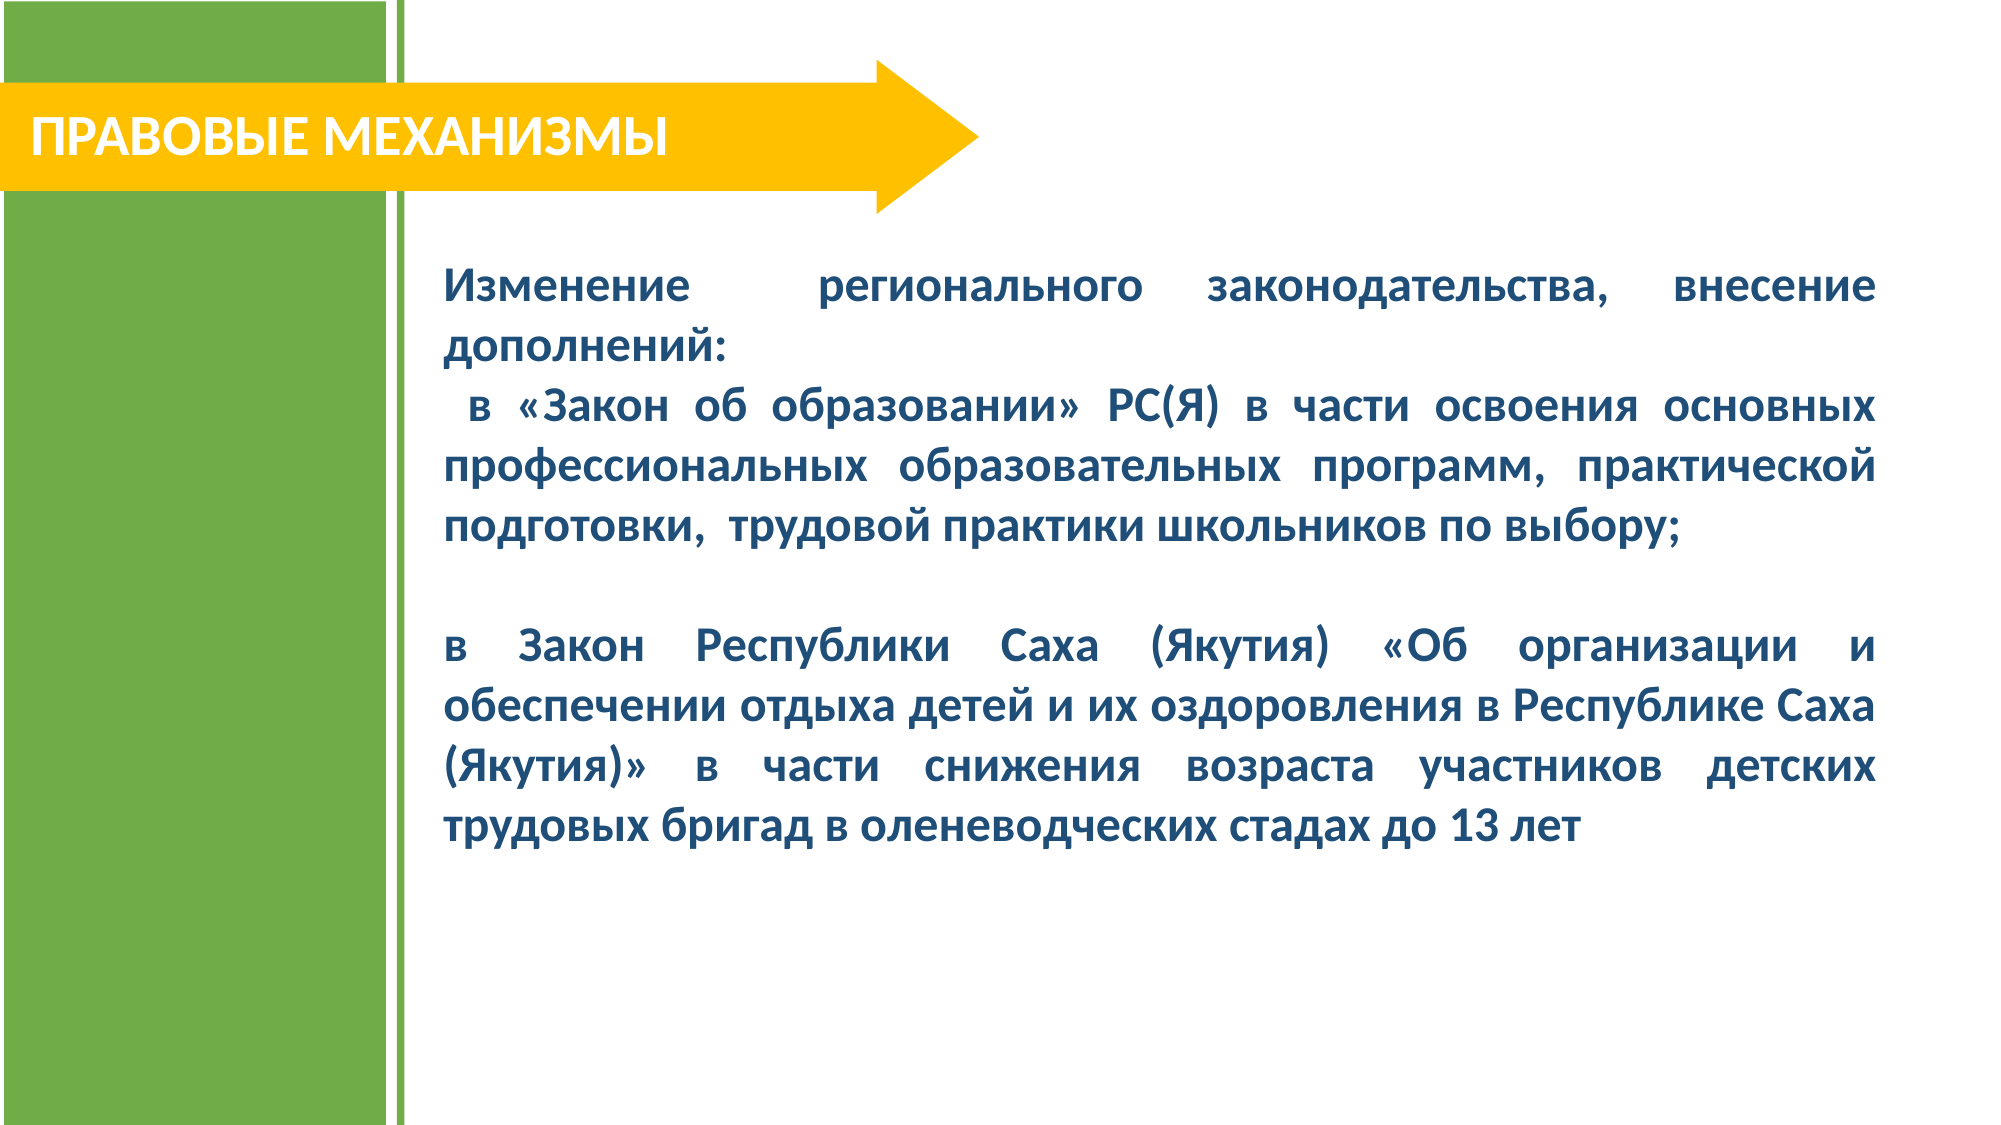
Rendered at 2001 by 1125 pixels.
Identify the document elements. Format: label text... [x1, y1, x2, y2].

text_box [3, 192, 387, 1125]
text_box [396, 192, 405, 1125]
text_box [3, 0, 387, 81]
text_box [396, 0, 405, 81]
text_box [0, 57, 981, 217]
text_box Изменение регионального законодательства, внесение дополнений: в «Закон об образовании» РС(Я) в части освоения основных профессиональных образовательных программ, практической подготовки, трудовой практики школьников по выбору; в Закон Республики Саха (Якутия) «Об организации и обеспечении отдыха детей и их оздоровления в Республике Саха (Якутия)» в части снижения возраста участников детских трудовых бригад в оленеводческих стадах до 13 лет [428, 244, 1892, 859]
text_box ПРАВОВЫЕ МЕХАНИЗМЫ [15, 89, 859, 175]
